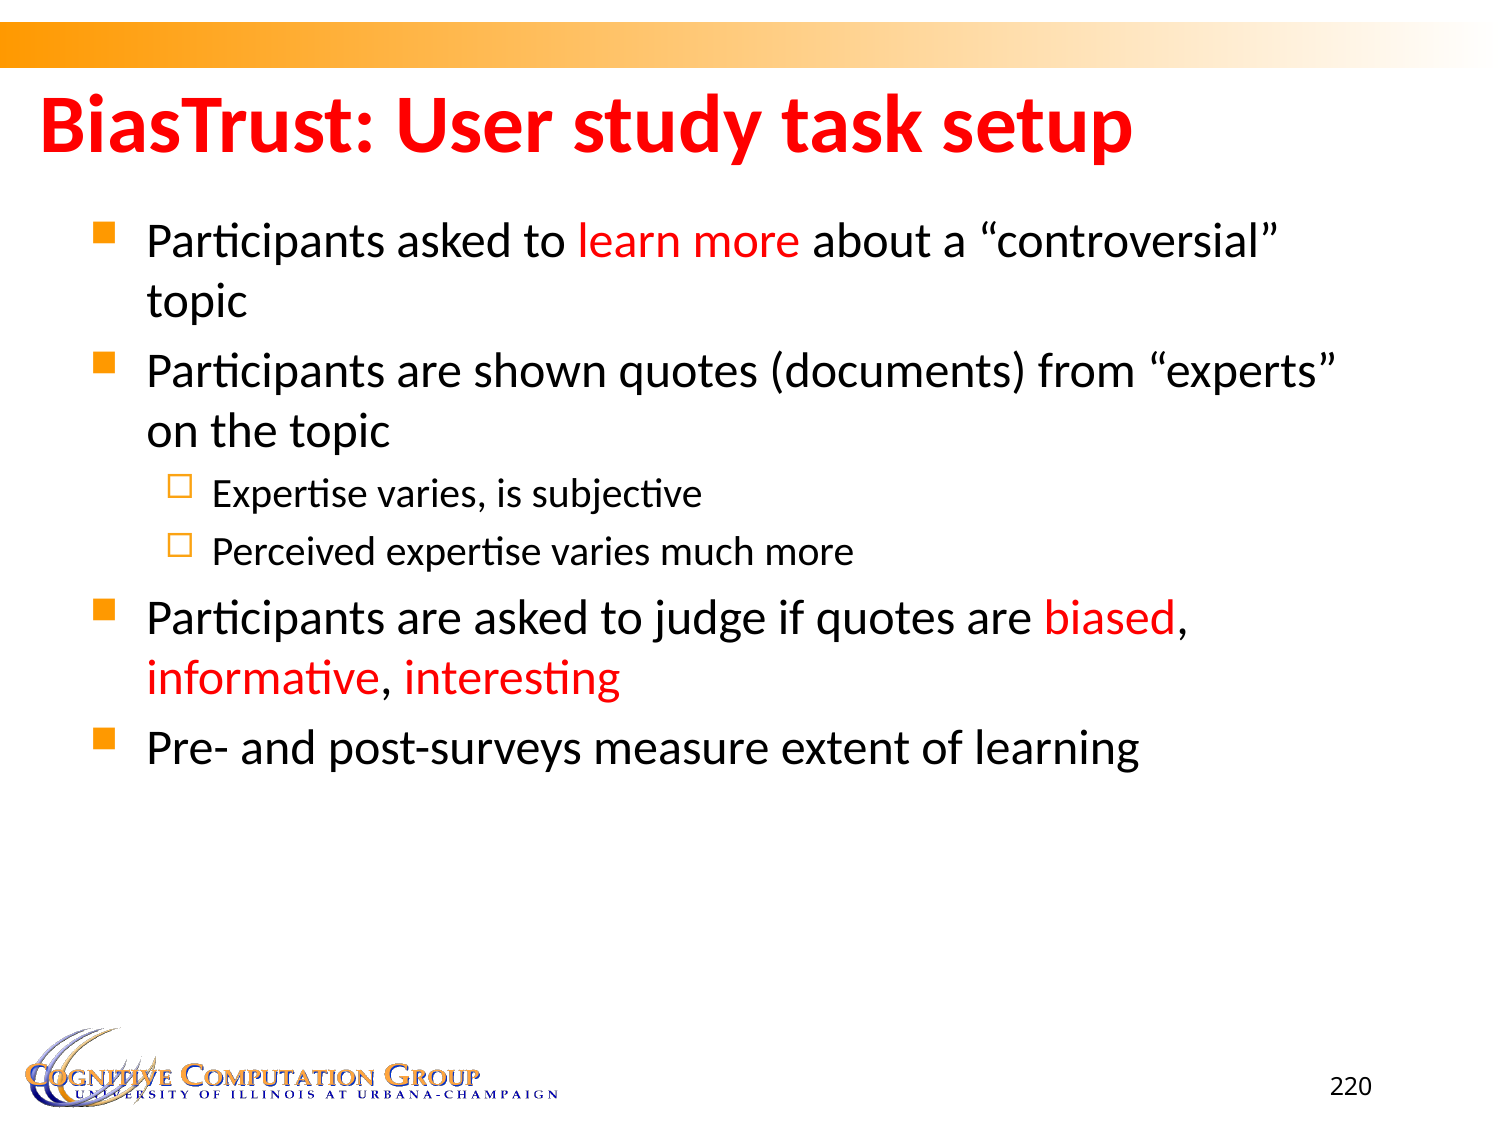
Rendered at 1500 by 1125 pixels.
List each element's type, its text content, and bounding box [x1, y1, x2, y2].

picture [17, 1024, 563, 1113]
title BiasTrust: User study task setup [24, 75, 1375, 163]
text_box 1.25 [650, 22, 654, 67]
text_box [826, 22, 831, 67]
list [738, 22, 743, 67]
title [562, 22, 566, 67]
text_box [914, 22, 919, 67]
slide_number 220 [1237, 1074, 1388, 1113]
list Participants asked to learn more about a “controversial” topic Participants are shown quotes (documents) from “experts” on the topic Expertise varies, is subjective Perceived expertise varies much more Participants are asked to judge if quotes are biased, informative, interesting Pre- and post-surveys measure extent of learning [75, 200, 1388, 1013]
